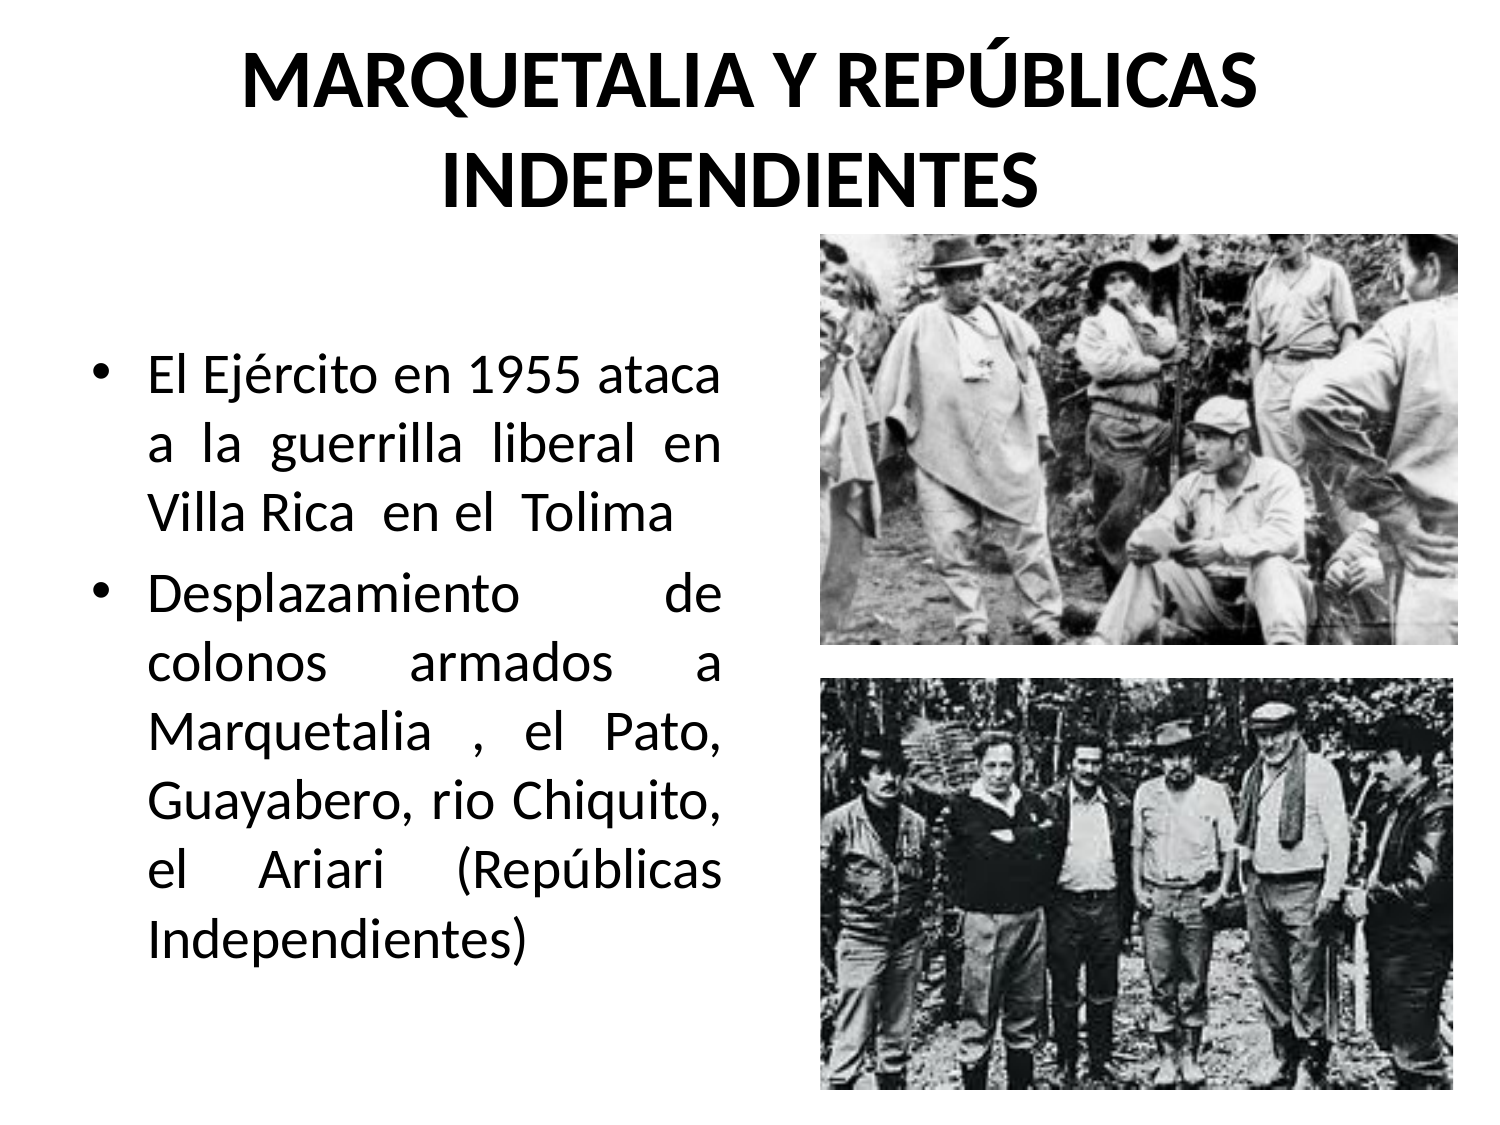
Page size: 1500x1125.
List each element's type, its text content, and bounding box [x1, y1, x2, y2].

picture [820, 234, 1459, 645]
title MARQUETALIA Y REPÚBLICAS INDEPENDIENTES [75, 84, 1425, 164]
list El Ejército en 1955 ataca a la guerrilla liberal en Villa Rica en el Tolima Desplazamiento de colonos armados a Marquetalia , el Pato, Guayabero, rio Chiquito, el Ariari (Repúblicas Independientes) [76, 328, 739, 997]
picture [820, 677, 1454, 1091]
